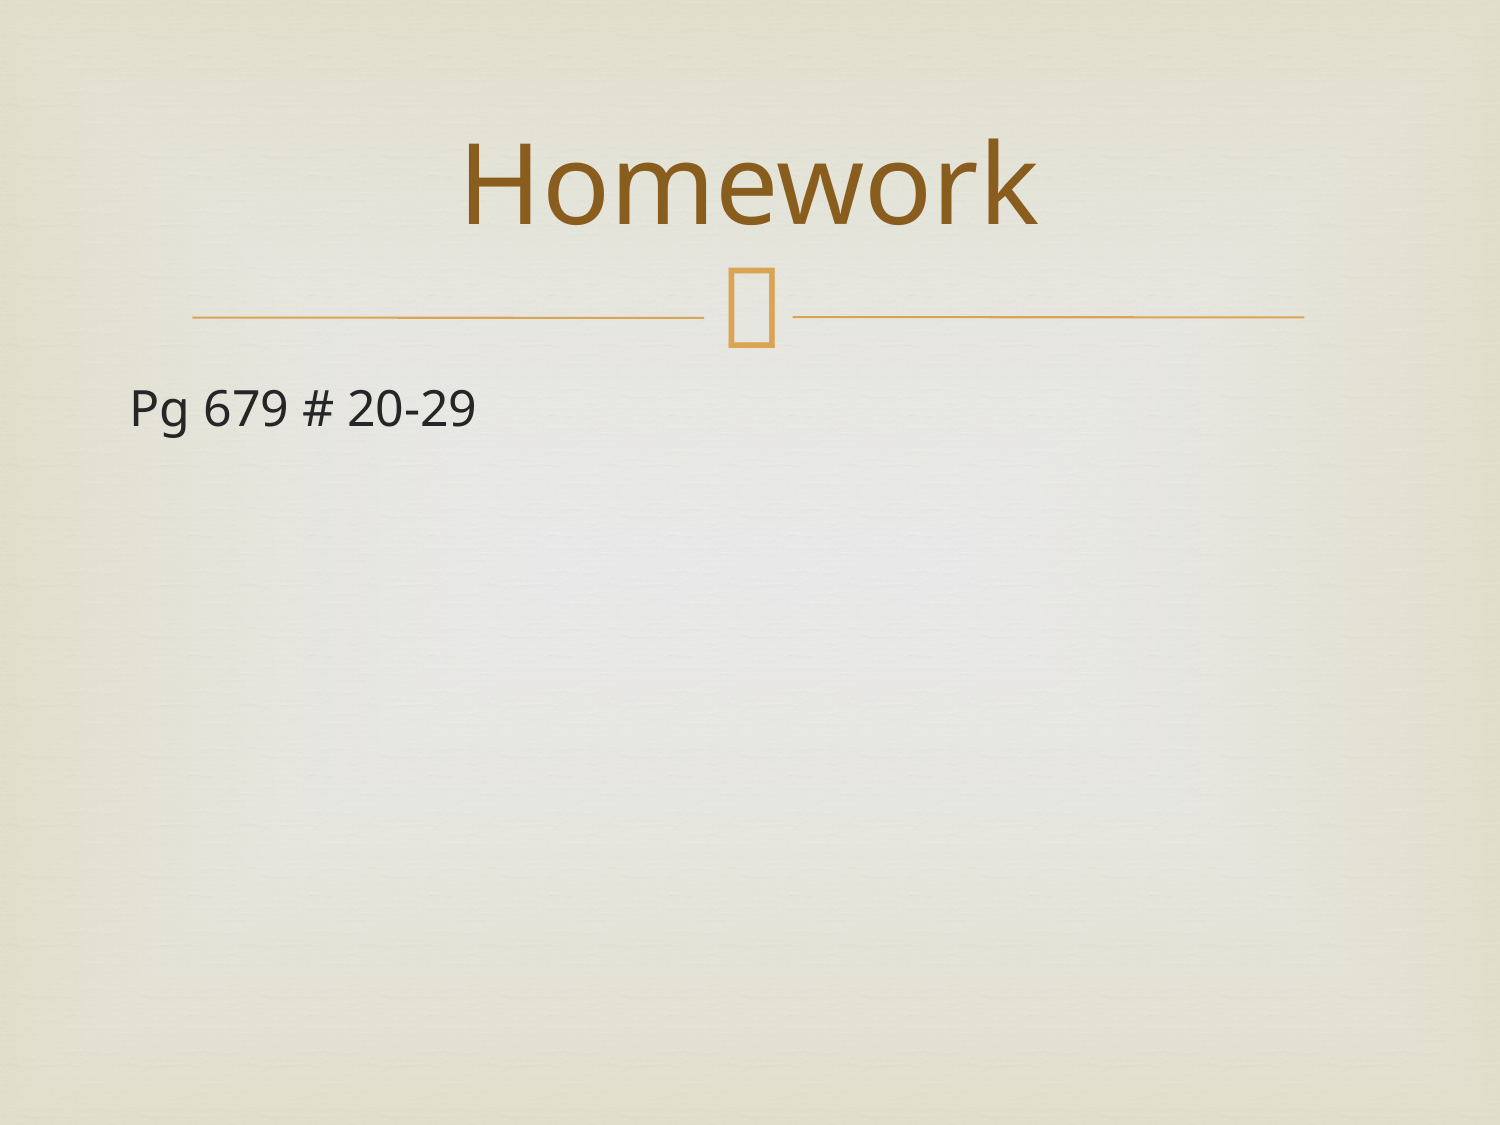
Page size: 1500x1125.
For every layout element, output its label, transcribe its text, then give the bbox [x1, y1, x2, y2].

title Homework [112, 93, 1386, 267]
list Pg 679 # 20-29 [114, 368, 1386, 1005]
